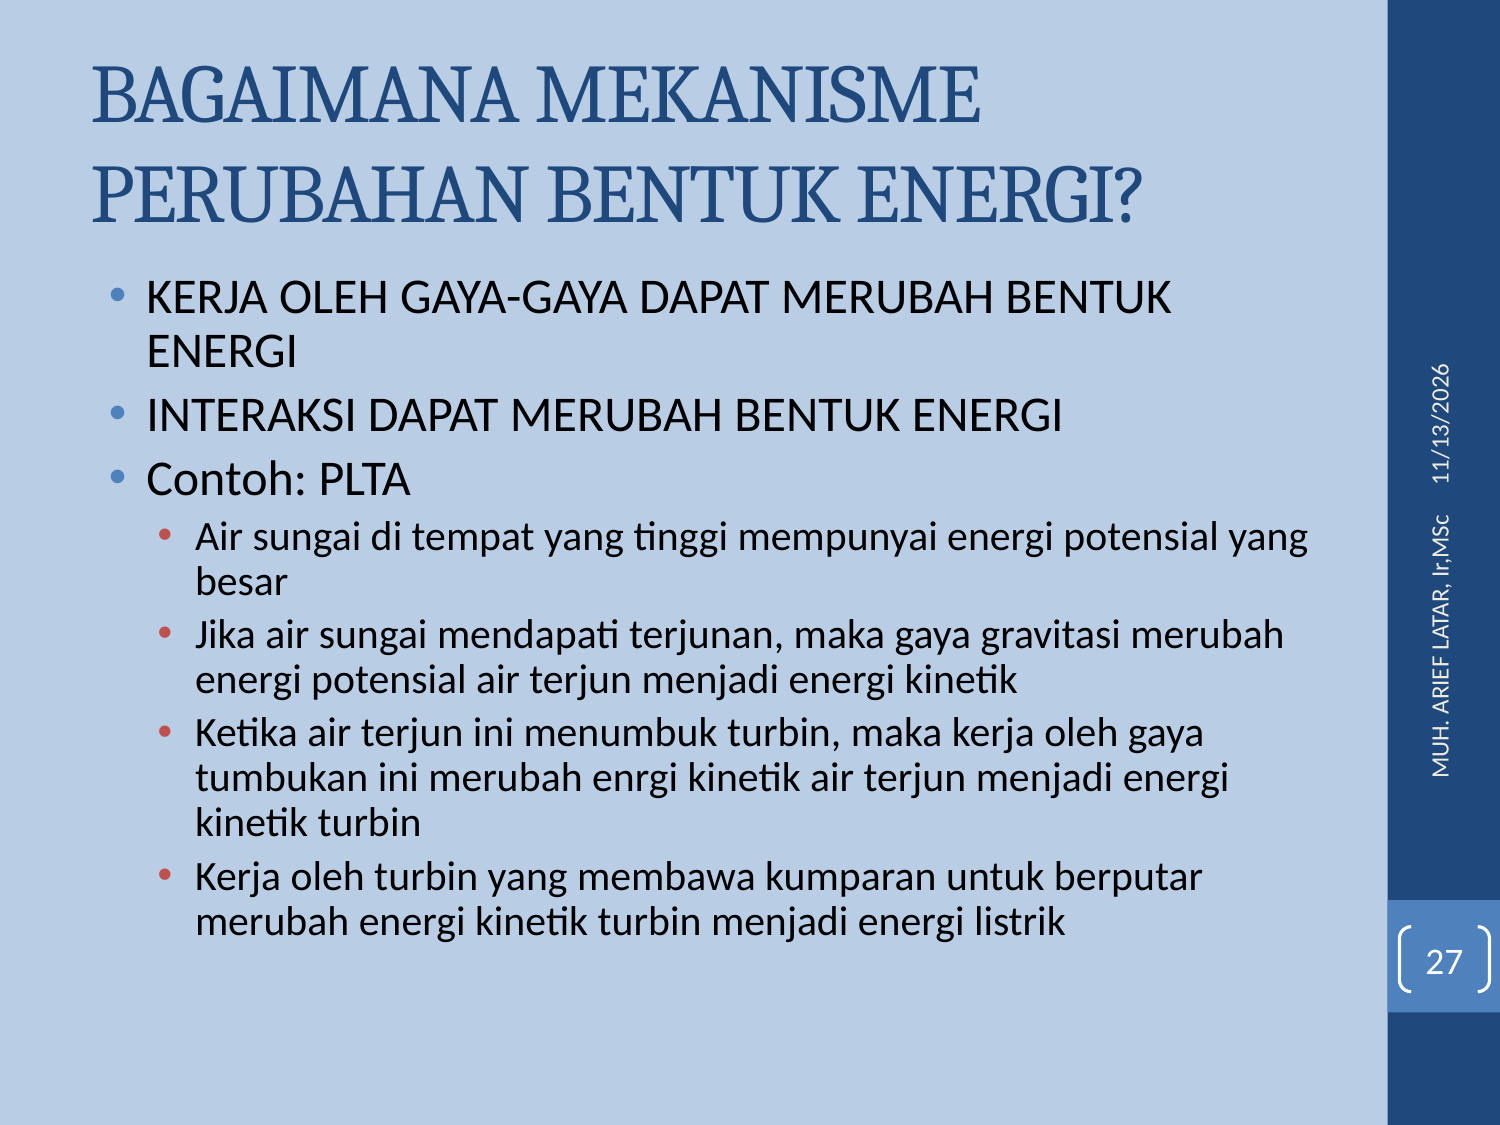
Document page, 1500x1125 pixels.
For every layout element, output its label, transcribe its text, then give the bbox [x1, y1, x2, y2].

slide_number 27 [1397, 925, 1492, 994]
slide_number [1408, 100, 1469, 500]
title BAGAIMANA MEKANISME PERUBAHAN BENTUK ENERGI? [75, 45, 1325, 233]
list KERJA OLEH GAYA-GAYA DAPAT MERUBAH BENTUK ENERGI INTERAKSI DAPAT MERUBAH BENTUK ENERGI Contoh: PLTA Air sungai di tempat yang tinggi mempunyai energi potensial yang besar Jika air sungai mendapati terjunan, maka gaya gravitasi merubah energi potensial air terjun menjadi energi kinetik Ketika air terjun ini menumbuk turbin, maka kerja oleh gaya tumbukan ini merubah enrgi kinetik air terjun menjadi energi kinetik turbin Kerja oleh turbin yang membawa kumparan untuk berputar merubah energi kinetik turbin menjadi energi listrik [75, 262, 1325, 1050]
footer MUH. ARIEF LATAR, Ir,MSc [1408, 500, 1469, 889]
